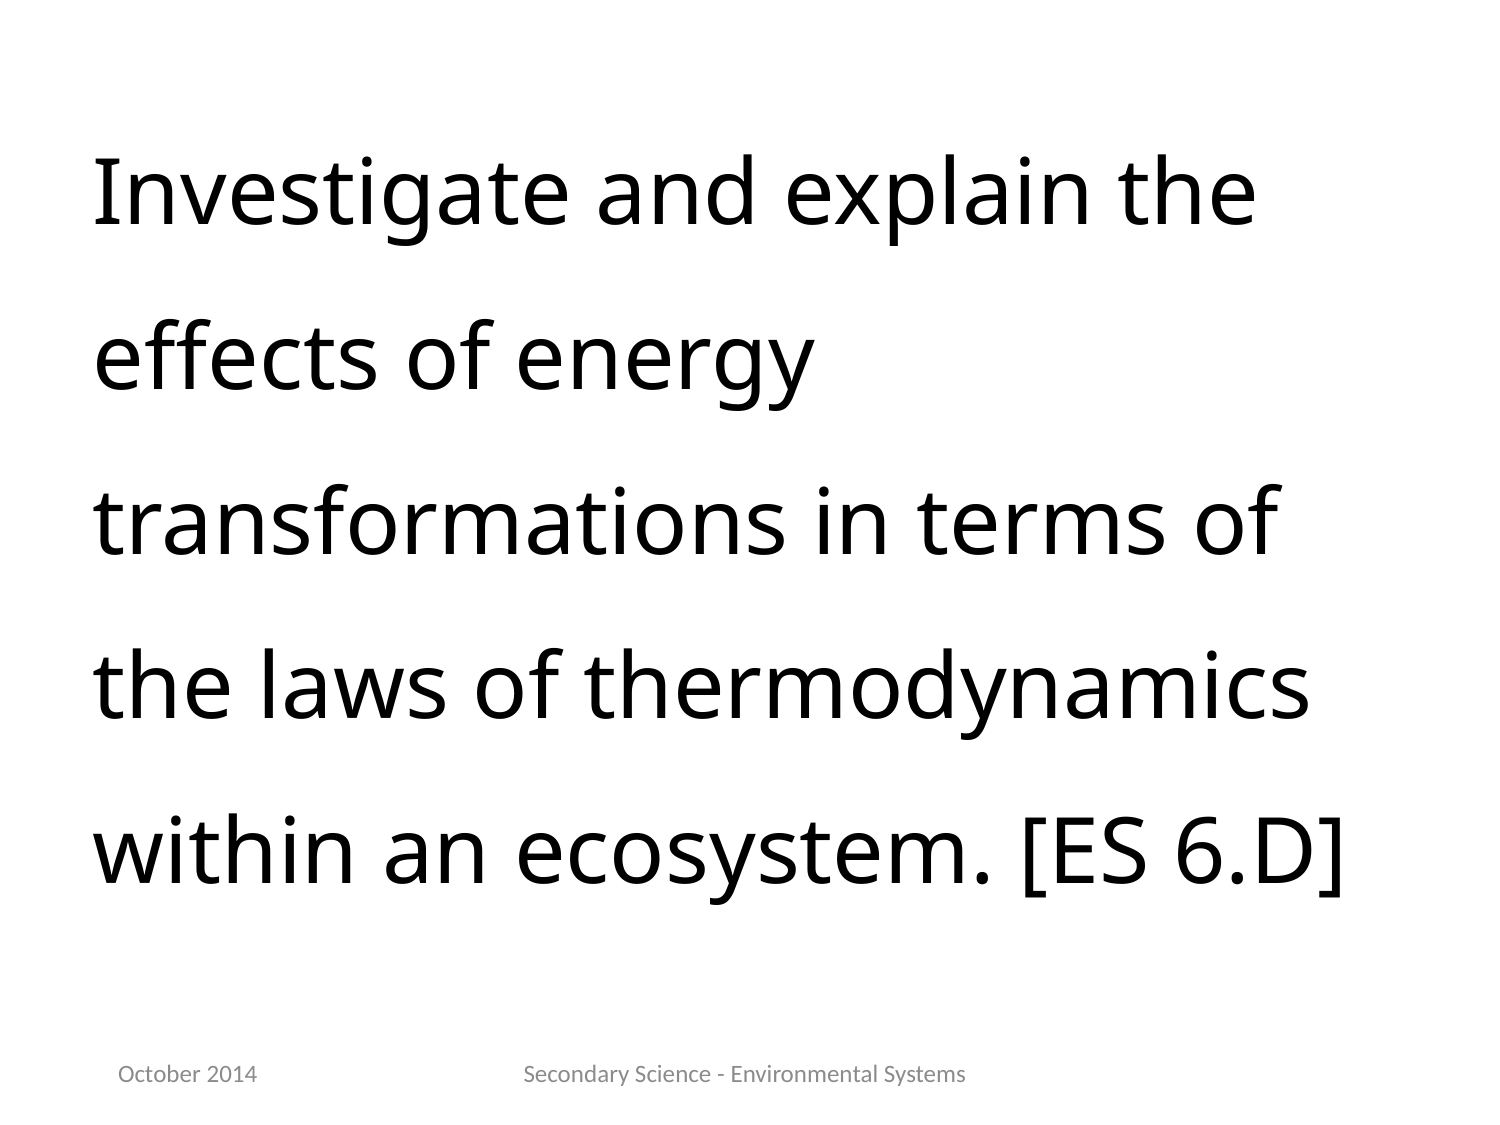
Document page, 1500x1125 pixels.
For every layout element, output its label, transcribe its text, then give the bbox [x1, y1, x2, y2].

footer Secondary Science - Environmental Systems [492, 1042, 999, 1103]
subtitle Investigate and explain the effects of energy transformations in terms of the laws of thermodynamics within an ecosystem. [ES 6.D] [78, 70, 1429, 1014]
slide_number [103, 1042, 441, 1103]
